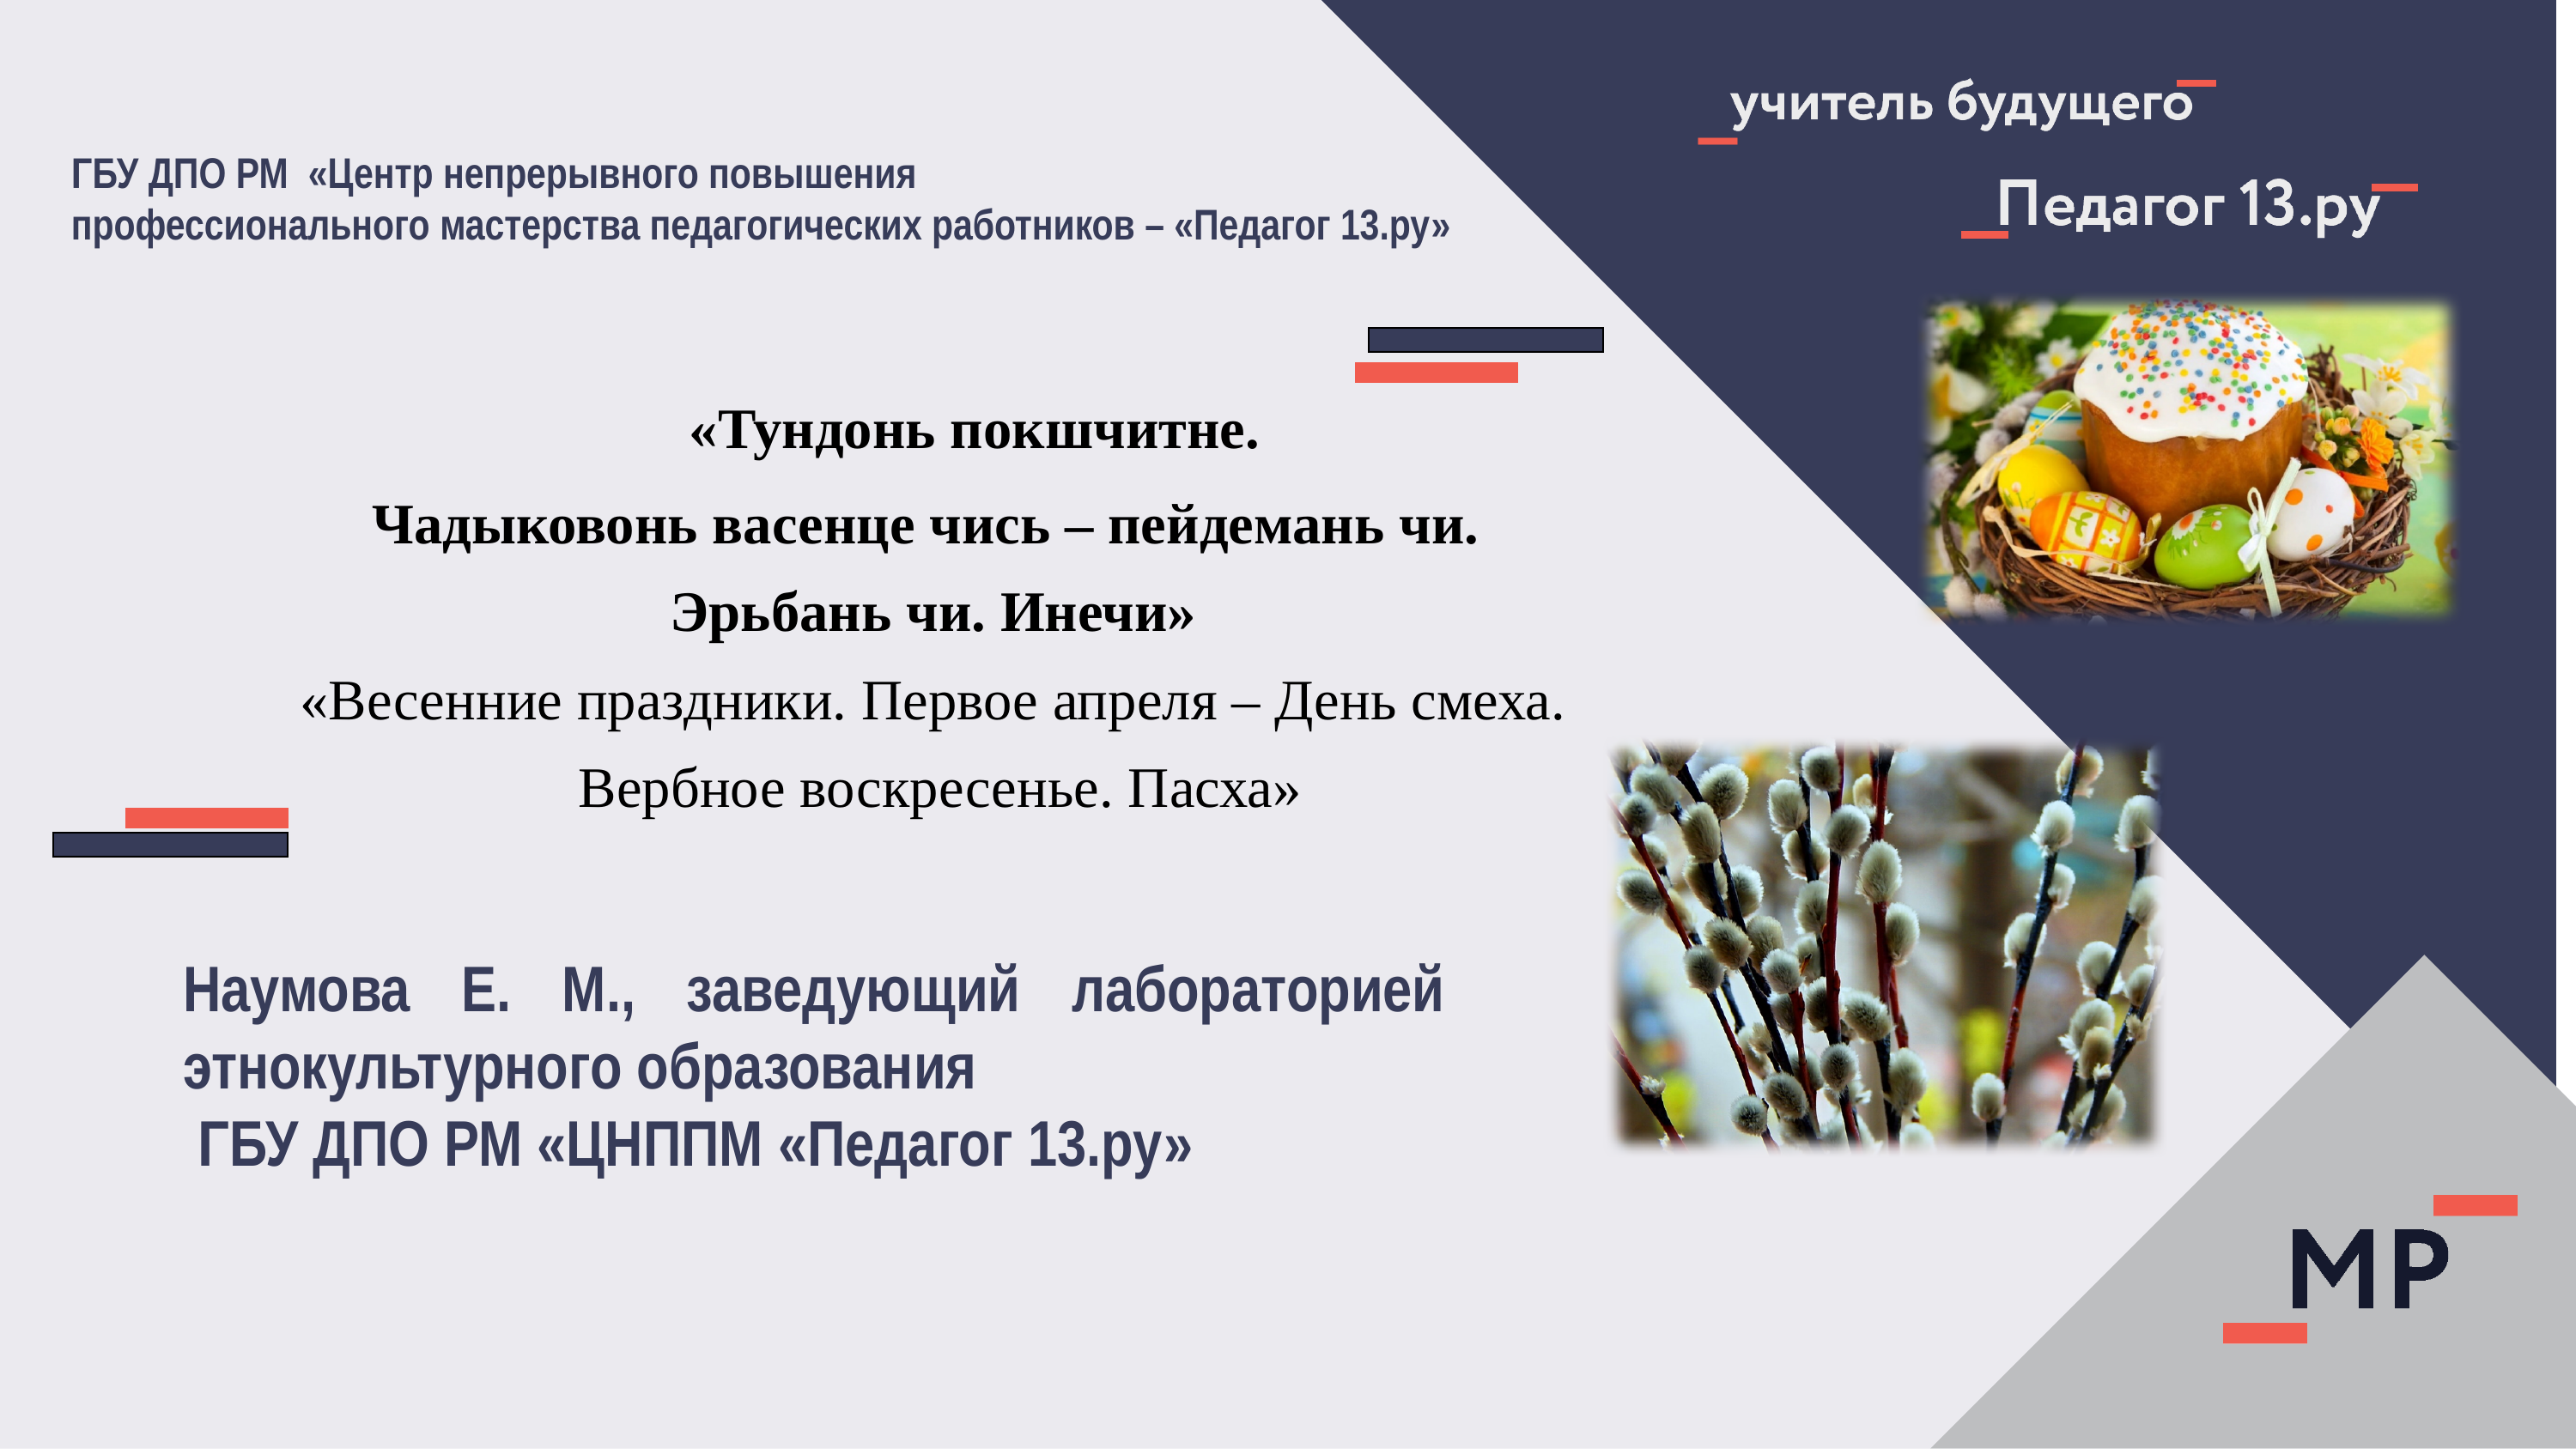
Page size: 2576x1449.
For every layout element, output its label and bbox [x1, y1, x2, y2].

picture [52, 832, 289, 858]
picture [1960, 172, 2418, 239]
picture [1368, 326, 1604, 353]
picture [1678, 51, 2245, 168]
picture [1915, 288, 2464, 629]
picture [1354, 361, 1518, 383]
picture [1603, 734, 2168, 1158]
picture [2209, 1107, 2531, 1430]
picture [125, 808, 289, 828]
text_box [0, 0, 2576, 1449]
